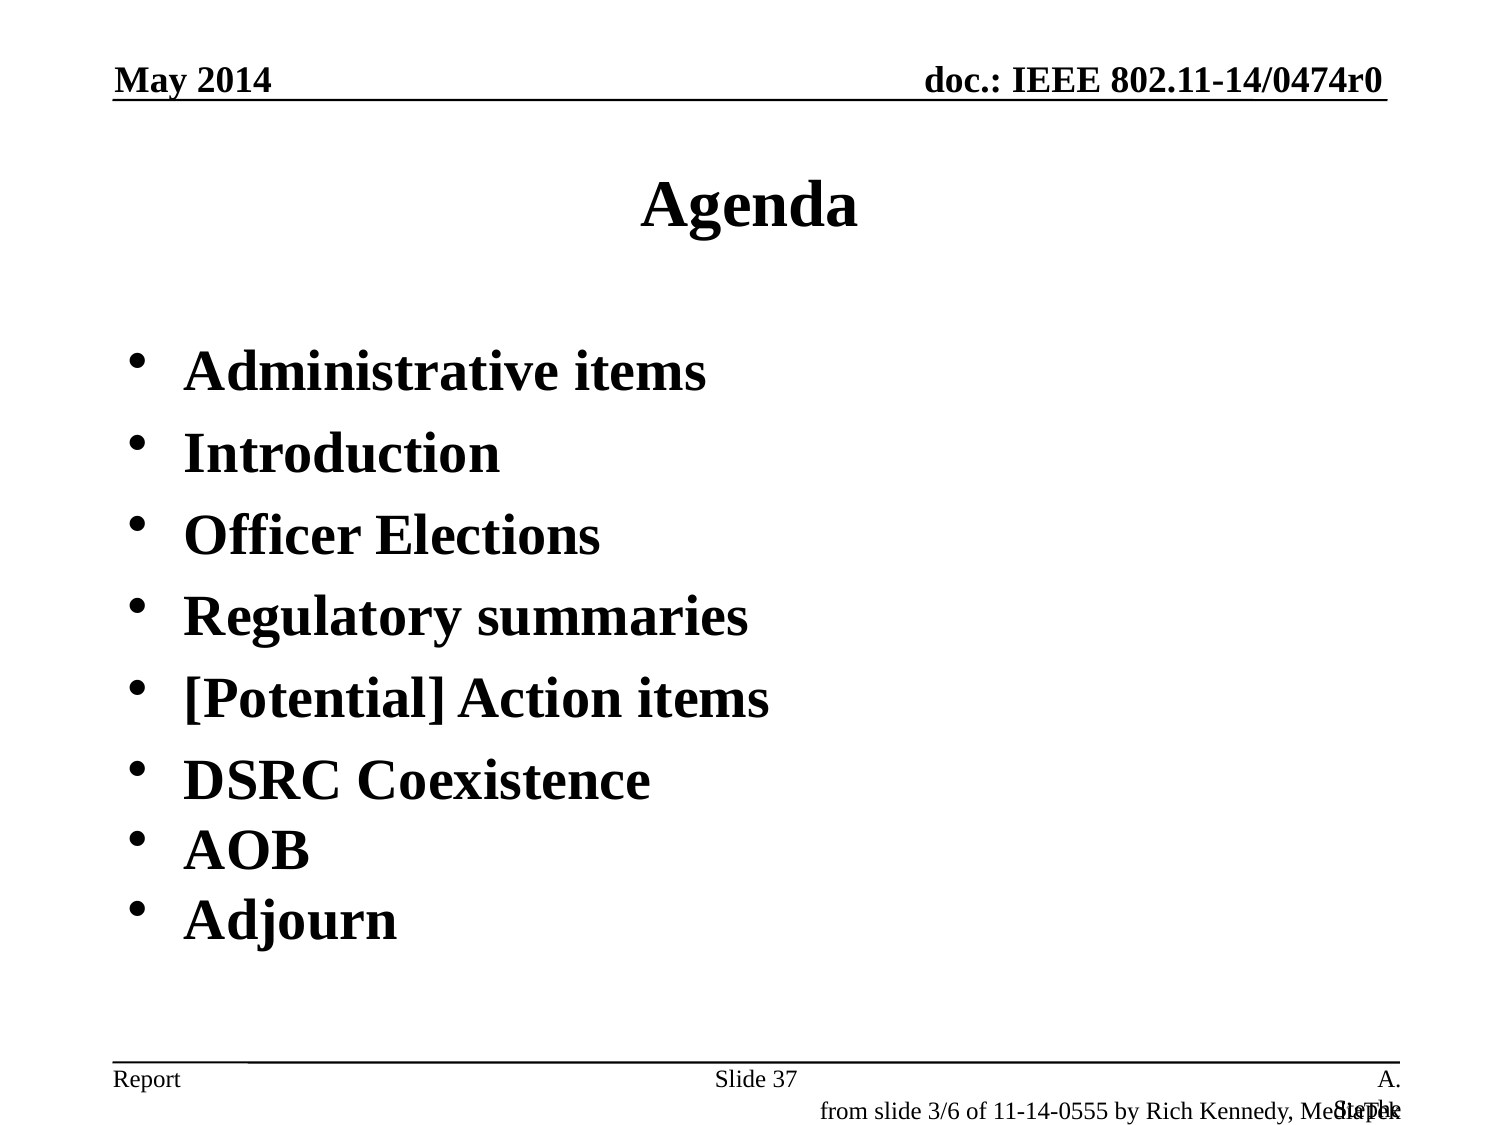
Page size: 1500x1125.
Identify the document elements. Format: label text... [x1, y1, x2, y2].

text_box from slide 3/6 of 11-14-0555 by Rich Kennedy, MediaTek [343, 1087, 1417, 1125]
slide_number Slide 37 [712, 1061, 800, 1087]
footer A. Stephens, Intel, D. Stanley, Aruba [1324, 1061, 1402, 1087]
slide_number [114, 54, 374, 101]
list Administrative items Introduction Officer Elections Regulatory summaries [Potential] Action items DSRC Coexistence AOB Adjourn [112, 324, 1388, 1000]
title Agenda [112, 112, 1388, 288]
